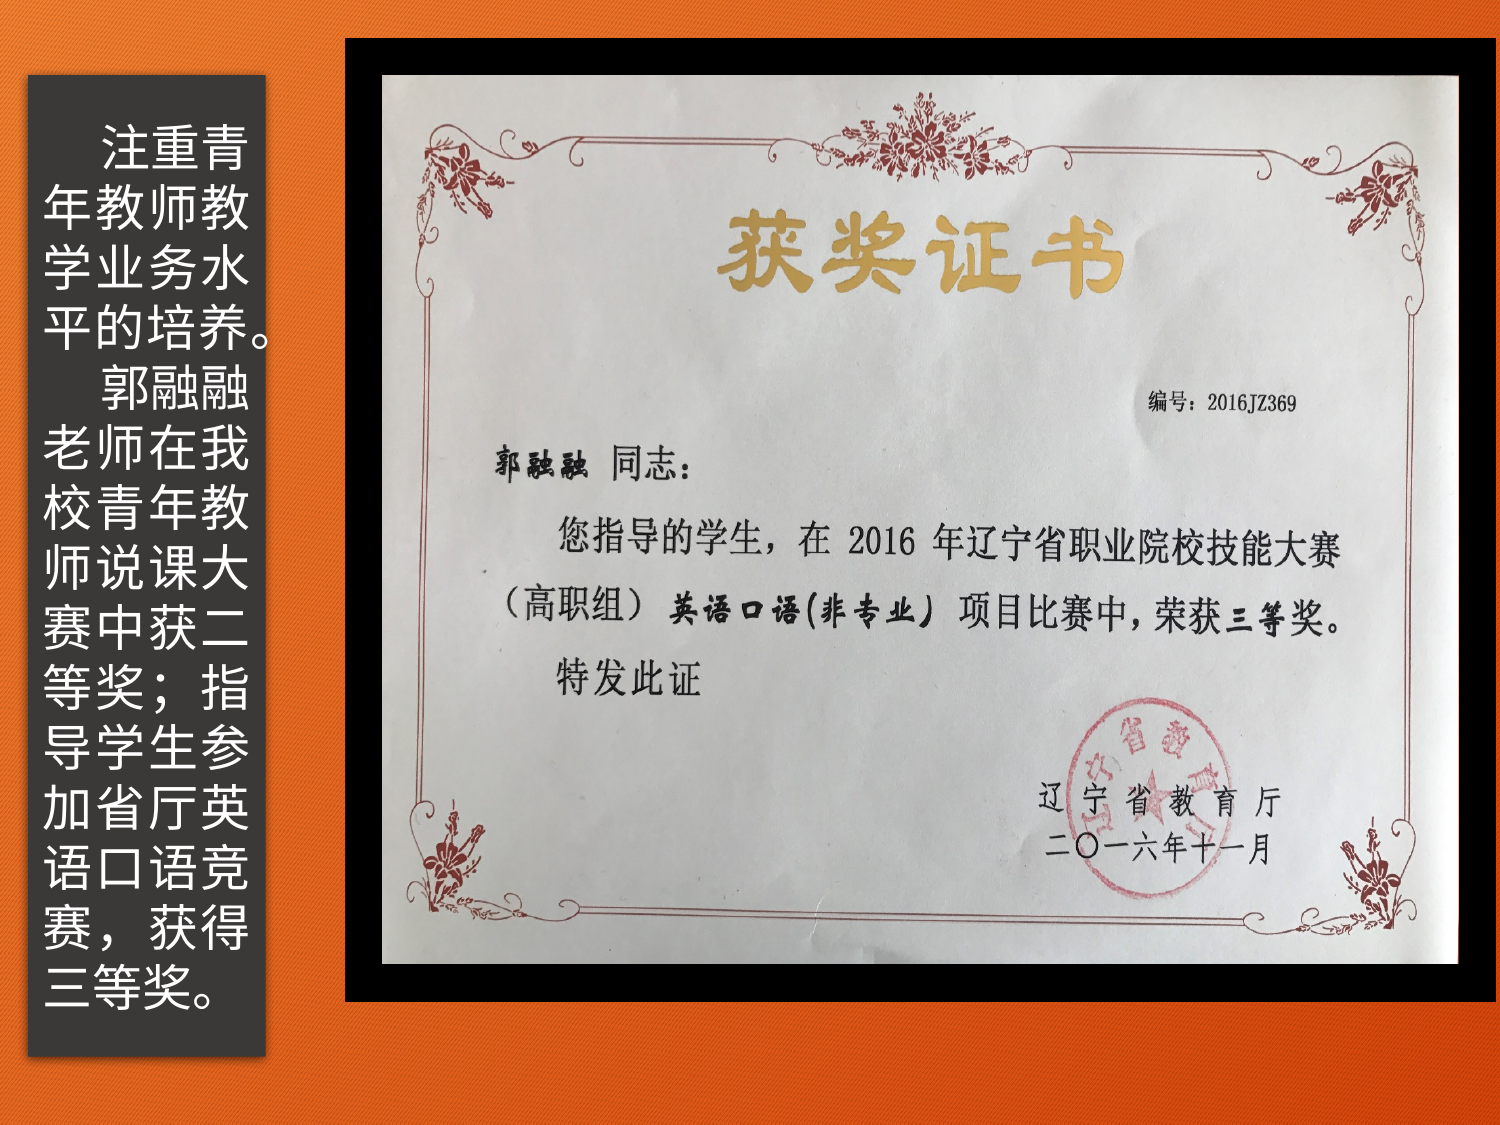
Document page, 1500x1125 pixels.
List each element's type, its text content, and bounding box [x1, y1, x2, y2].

text_box 注重青年教师教学业务水平的培养。 郭融融老师在我校青年教师说课大赛中获二等奖；指导学生参加省厅英语口语竞赛，获得三等奖。 [28, 75, 266, 1057]
picture [381, 74, 1459, 965]
